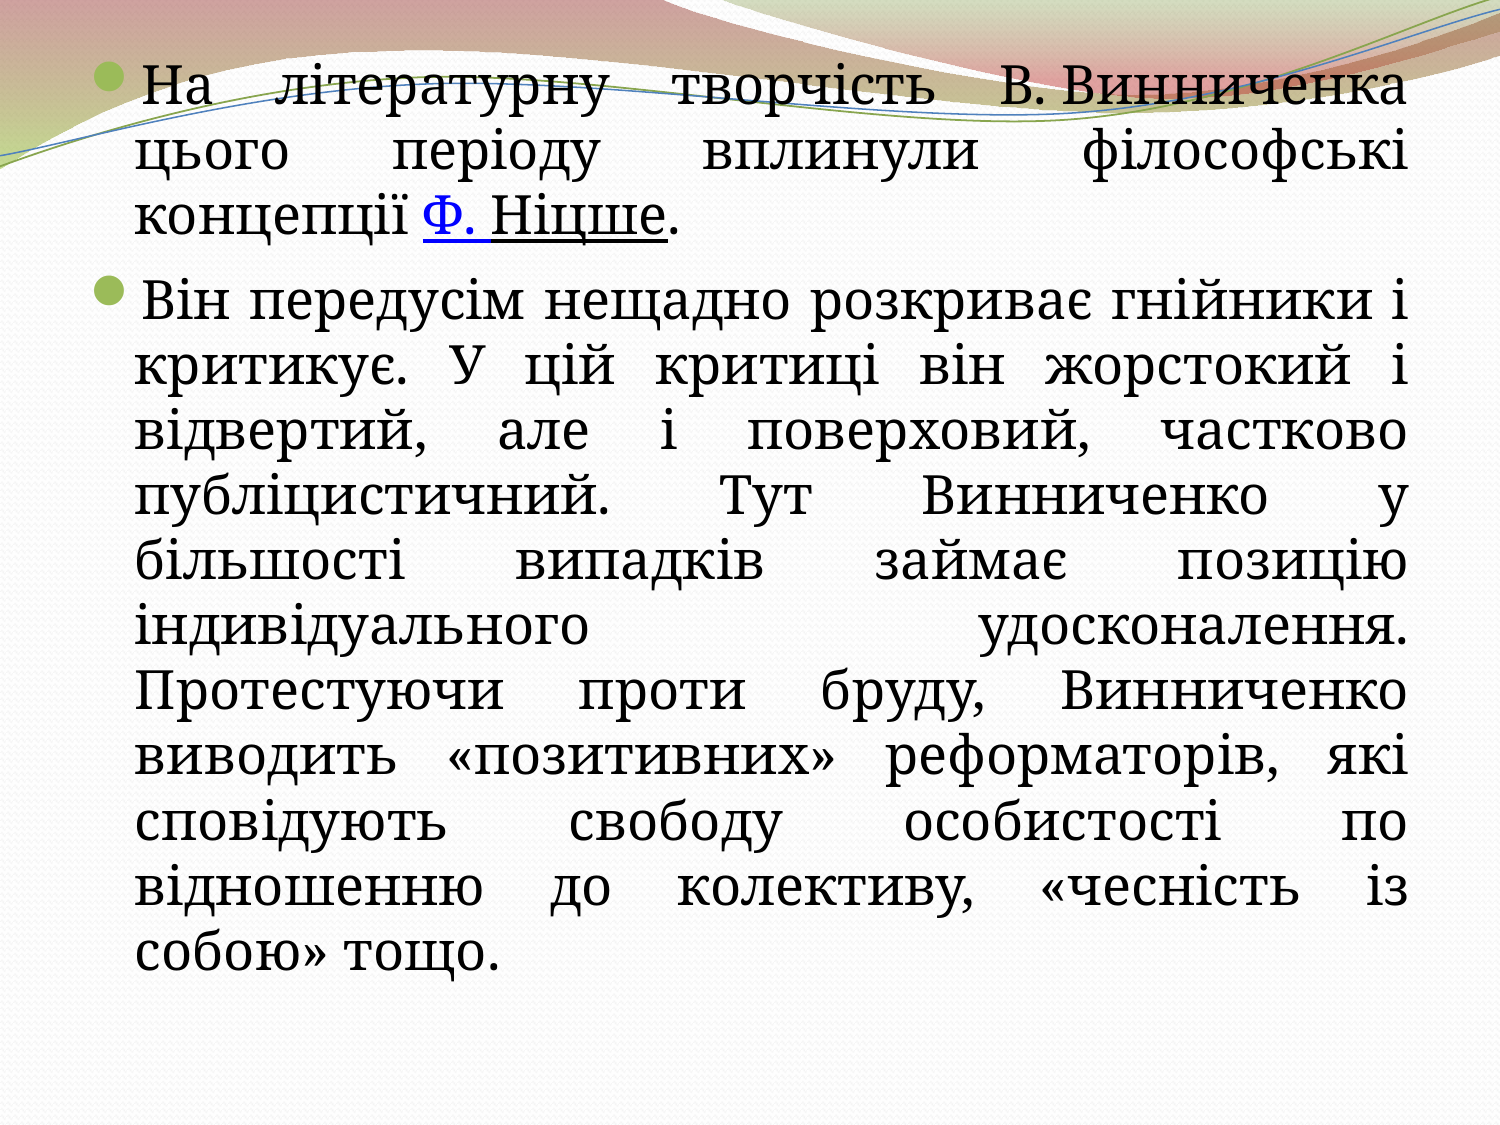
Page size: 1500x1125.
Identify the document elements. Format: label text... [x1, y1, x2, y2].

title [88, 19, 1439, 29]
list На літературну творчість В. Винниченка цього періоду вплинули філософські концепції Ф. Ніцше. Він передусім нещадно розкриває гнійники і критикує. У цій критиці він жорстокий і відвертий, але і поверховий, частково публіцистичний. Тут Винниченко у більшості випадків займає позицію індивідуального удосконалення. Протестуючи проти бруду, Винниченко виводить «позитивних» реформаторів, які сповідують свободу особистості по відношенню до колективу, «чесність із собою» тощо. [75, 42, 1425, 1106]
